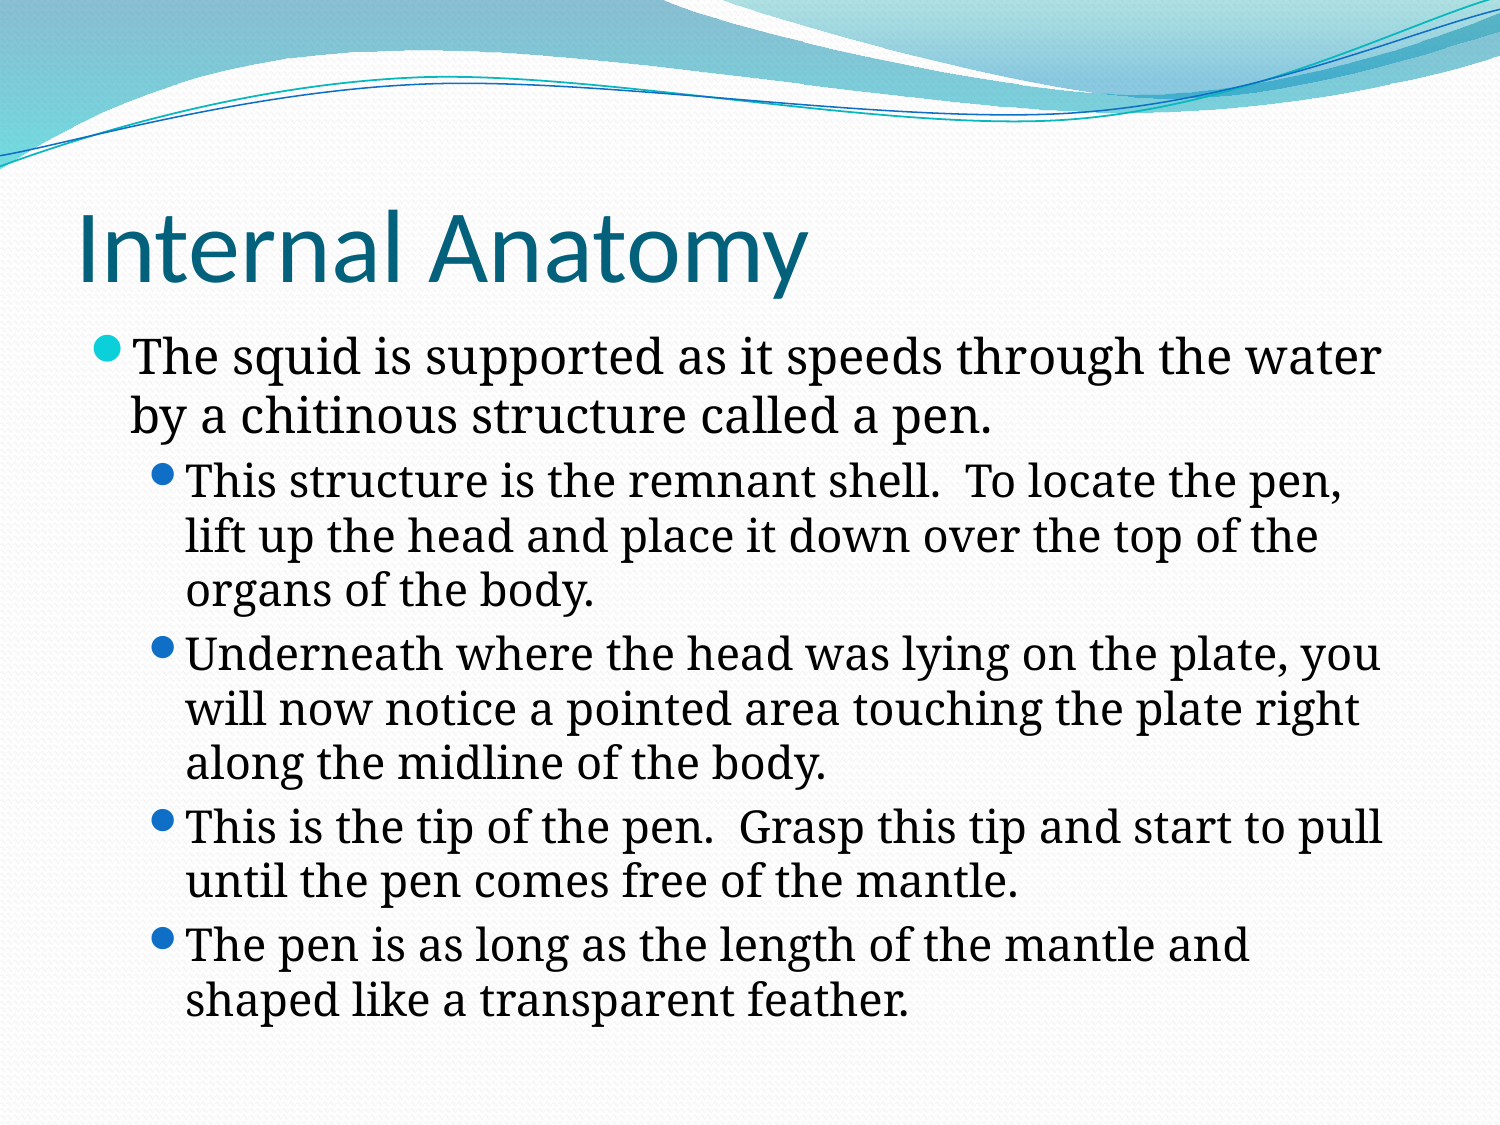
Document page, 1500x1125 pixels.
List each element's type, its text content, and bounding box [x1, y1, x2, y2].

list The squid is supported as it speeds through the water by a chitinous structure called a pen. This structure is the remnant shell. To locate the pen, lift up the head and place it down over the top of the organs of the body. Underneath where the head was lying on the plate, you will now notice a pointed area touching the plate right along the midline of the body. This is the tip of the pen. Grasp this tip and start to pull until the pen comes free of the mantle. The pen is as long as the length of the mantle and shaped like a transparent feather. [75, 317, 1425, 1038]
title Internal Anatomy [75, 115, 1425, 303]
